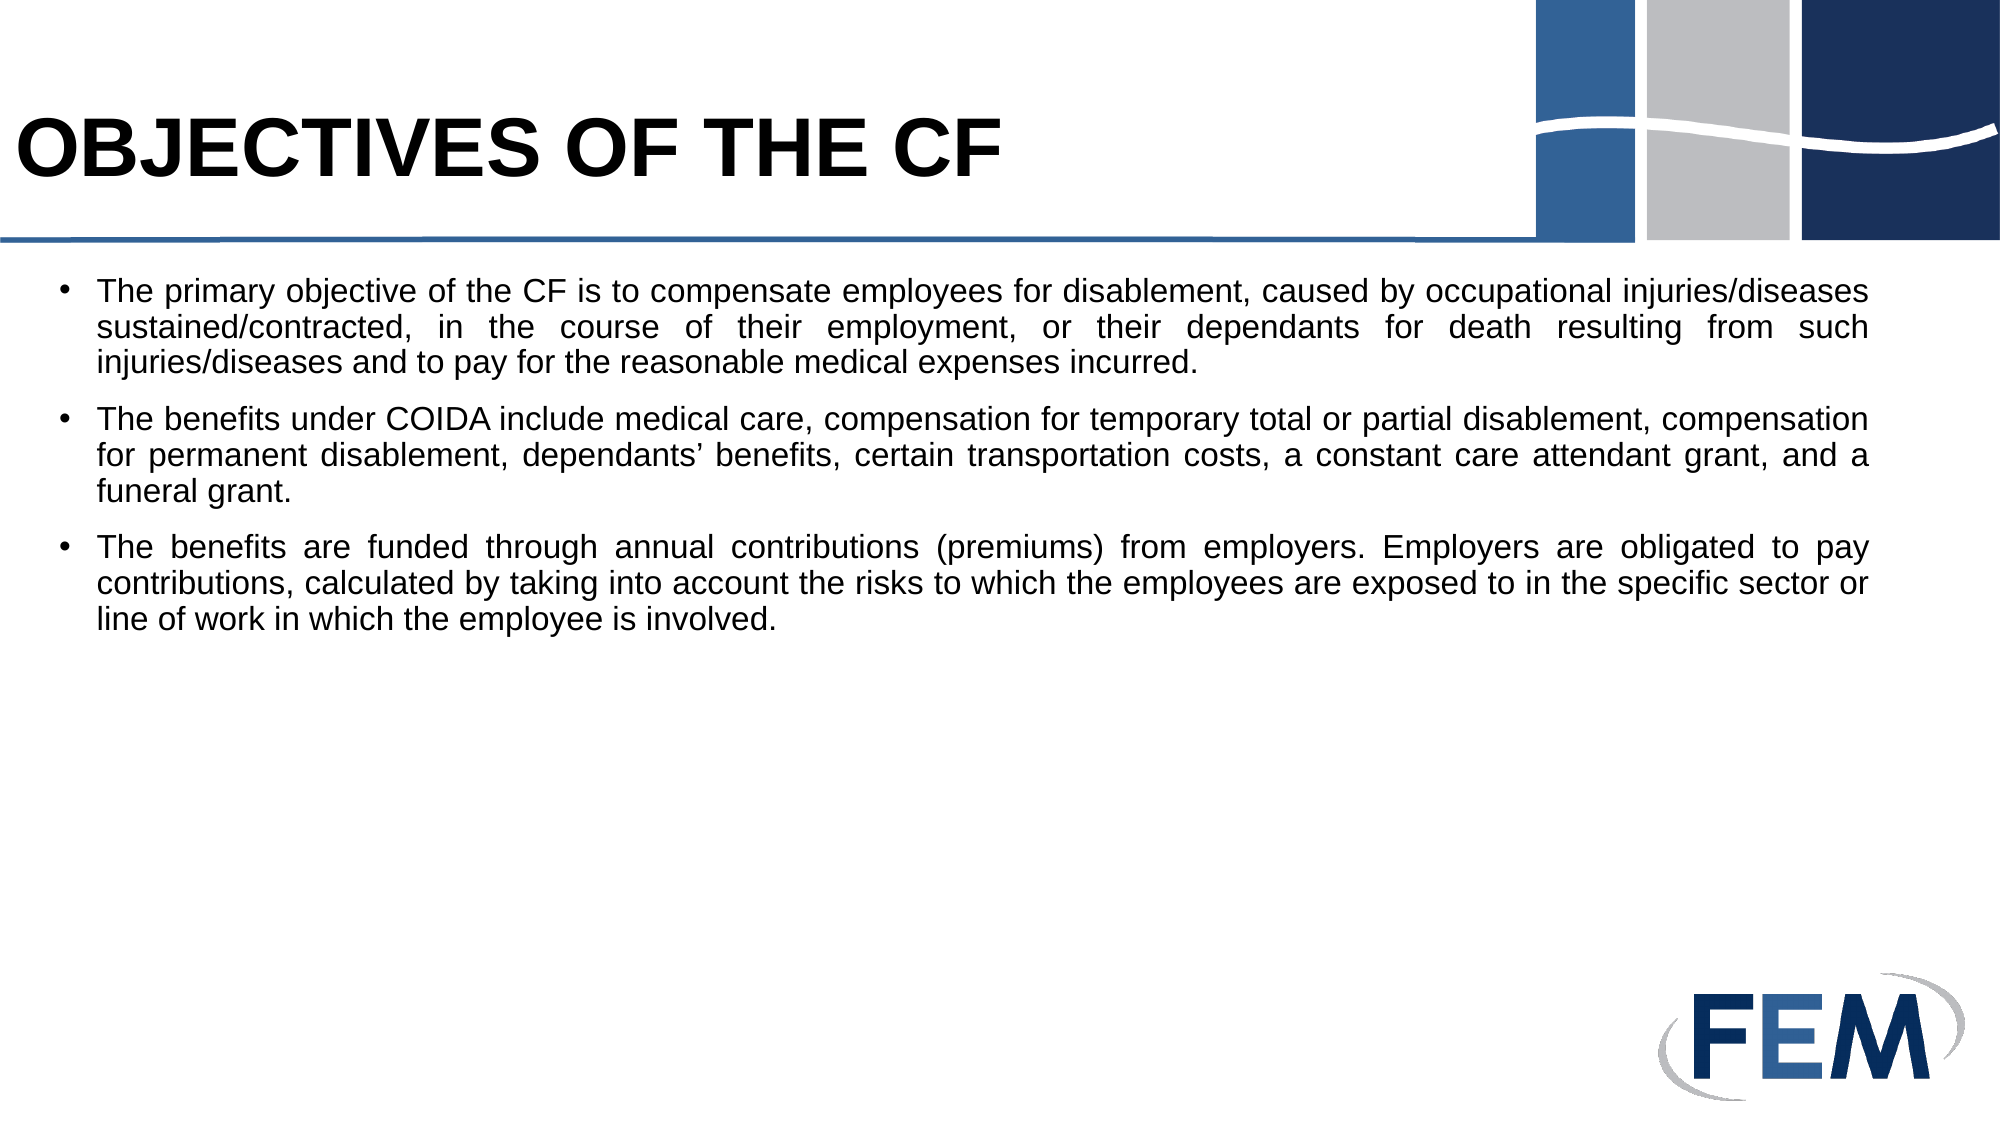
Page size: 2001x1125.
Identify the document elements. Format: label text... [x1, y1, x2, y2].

title OBJECTIVES OF THE CF [0, 59, 1725, 235]
picture [1657, 973, 1966, 1101]
list The primary objective of the CF is to compensate employees for disablement, caused by occupational injuries/diseases sustained/contracted, in the course of their employment, or their dependants for death resulting from such injuries/diseases and to pay for the reasonable medical expenses incurred. The benefits under COIDA include medical care, compensation for temporary total or partial disablement, compensation for permanent disablement, dependants’ benefits, certain transportation costs, a constant care attendant grant, and a funeral grant. The benefits are funded through annual contributions (premiums) from employers. Employers are obligated to pay contributions, calculated by taking into account the risks to which the employees are exposed to in the specific sector or line of work in which the employee is involved. [44, 266, 1888, 1067]
picture [0, 0, 2000, 243]
